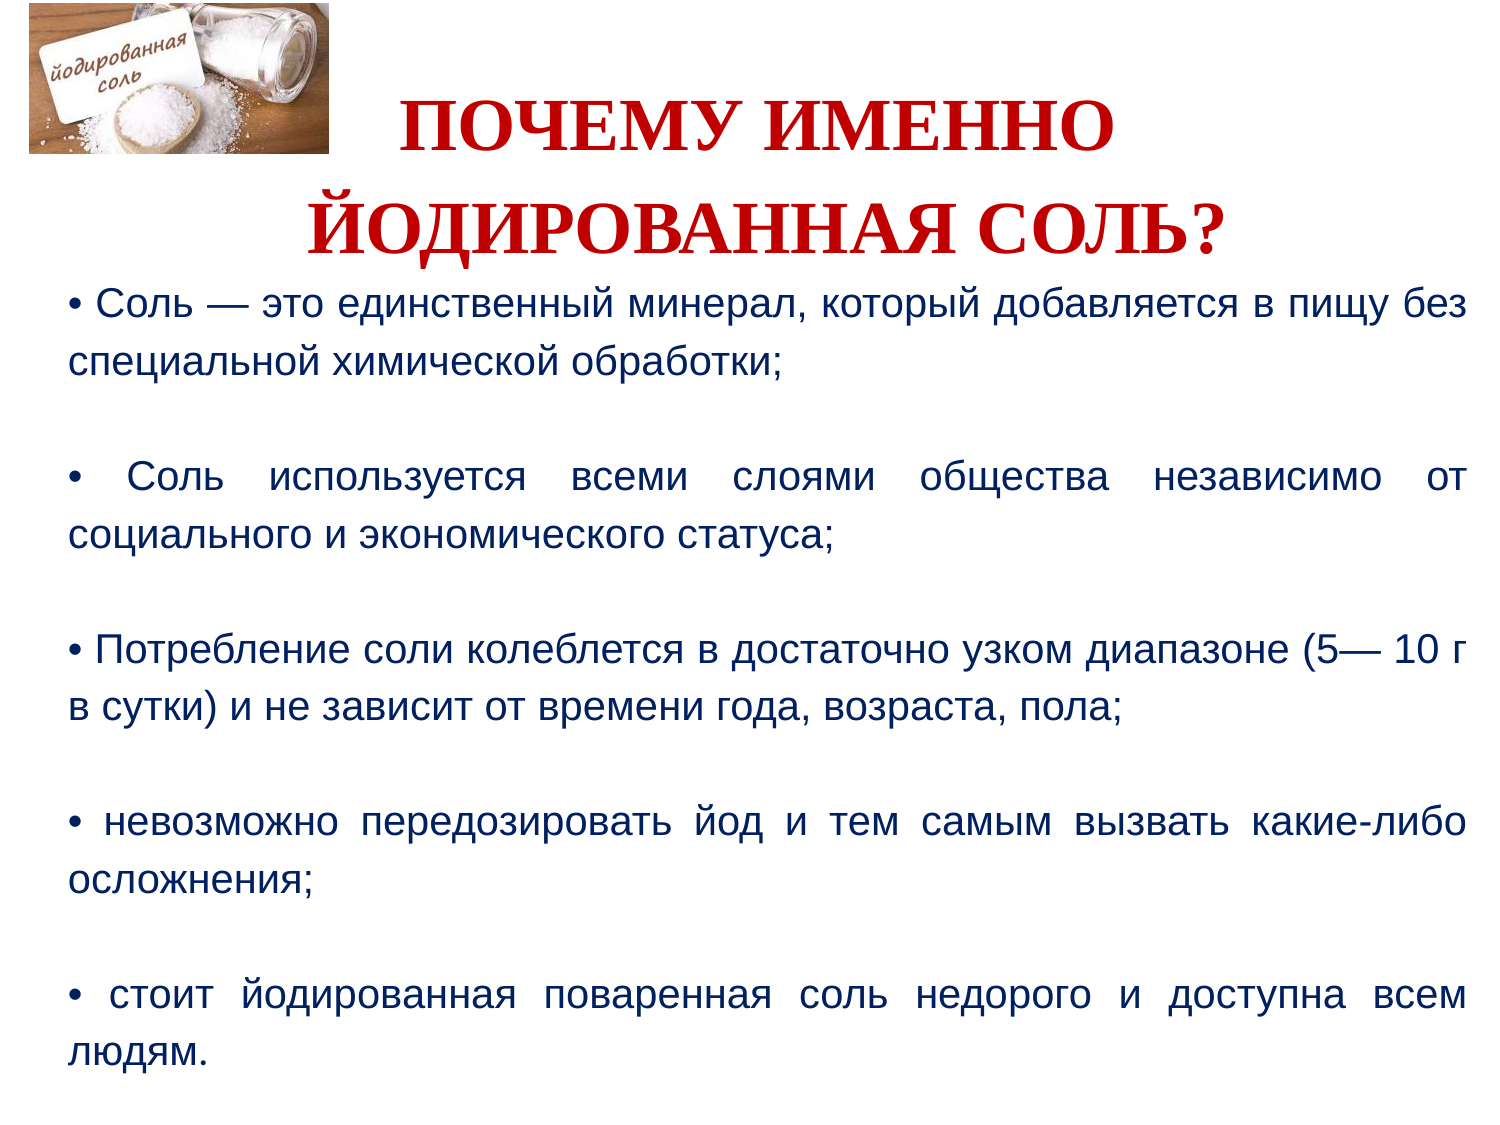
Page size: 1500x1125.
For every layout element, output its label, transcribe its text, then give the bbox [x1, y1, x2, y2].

text_box ПОЧЕМУ ИМЕННО ЙОДИРОВАННАЯ СОЛЬ? • Соль — это единственный мине­рал, который добавляется в пищу без специальной химической обра­ботки; • Соль используется всеми слоями обще­ства независимо от социального и экономического статуса; • Потребление соли колеблется в достаточно узком диапазоне (5— 10 г в сутки) и не зависит от време­ни года, возраста, пола; • невозможно передо­зировать йод и тем самым вызвать какие-либо осложнения; • стоит йодированная поваренная соль недорого и доступна всем людям. [53, 54, 1483, 1082]
picture [29, 3, 329, 154]
